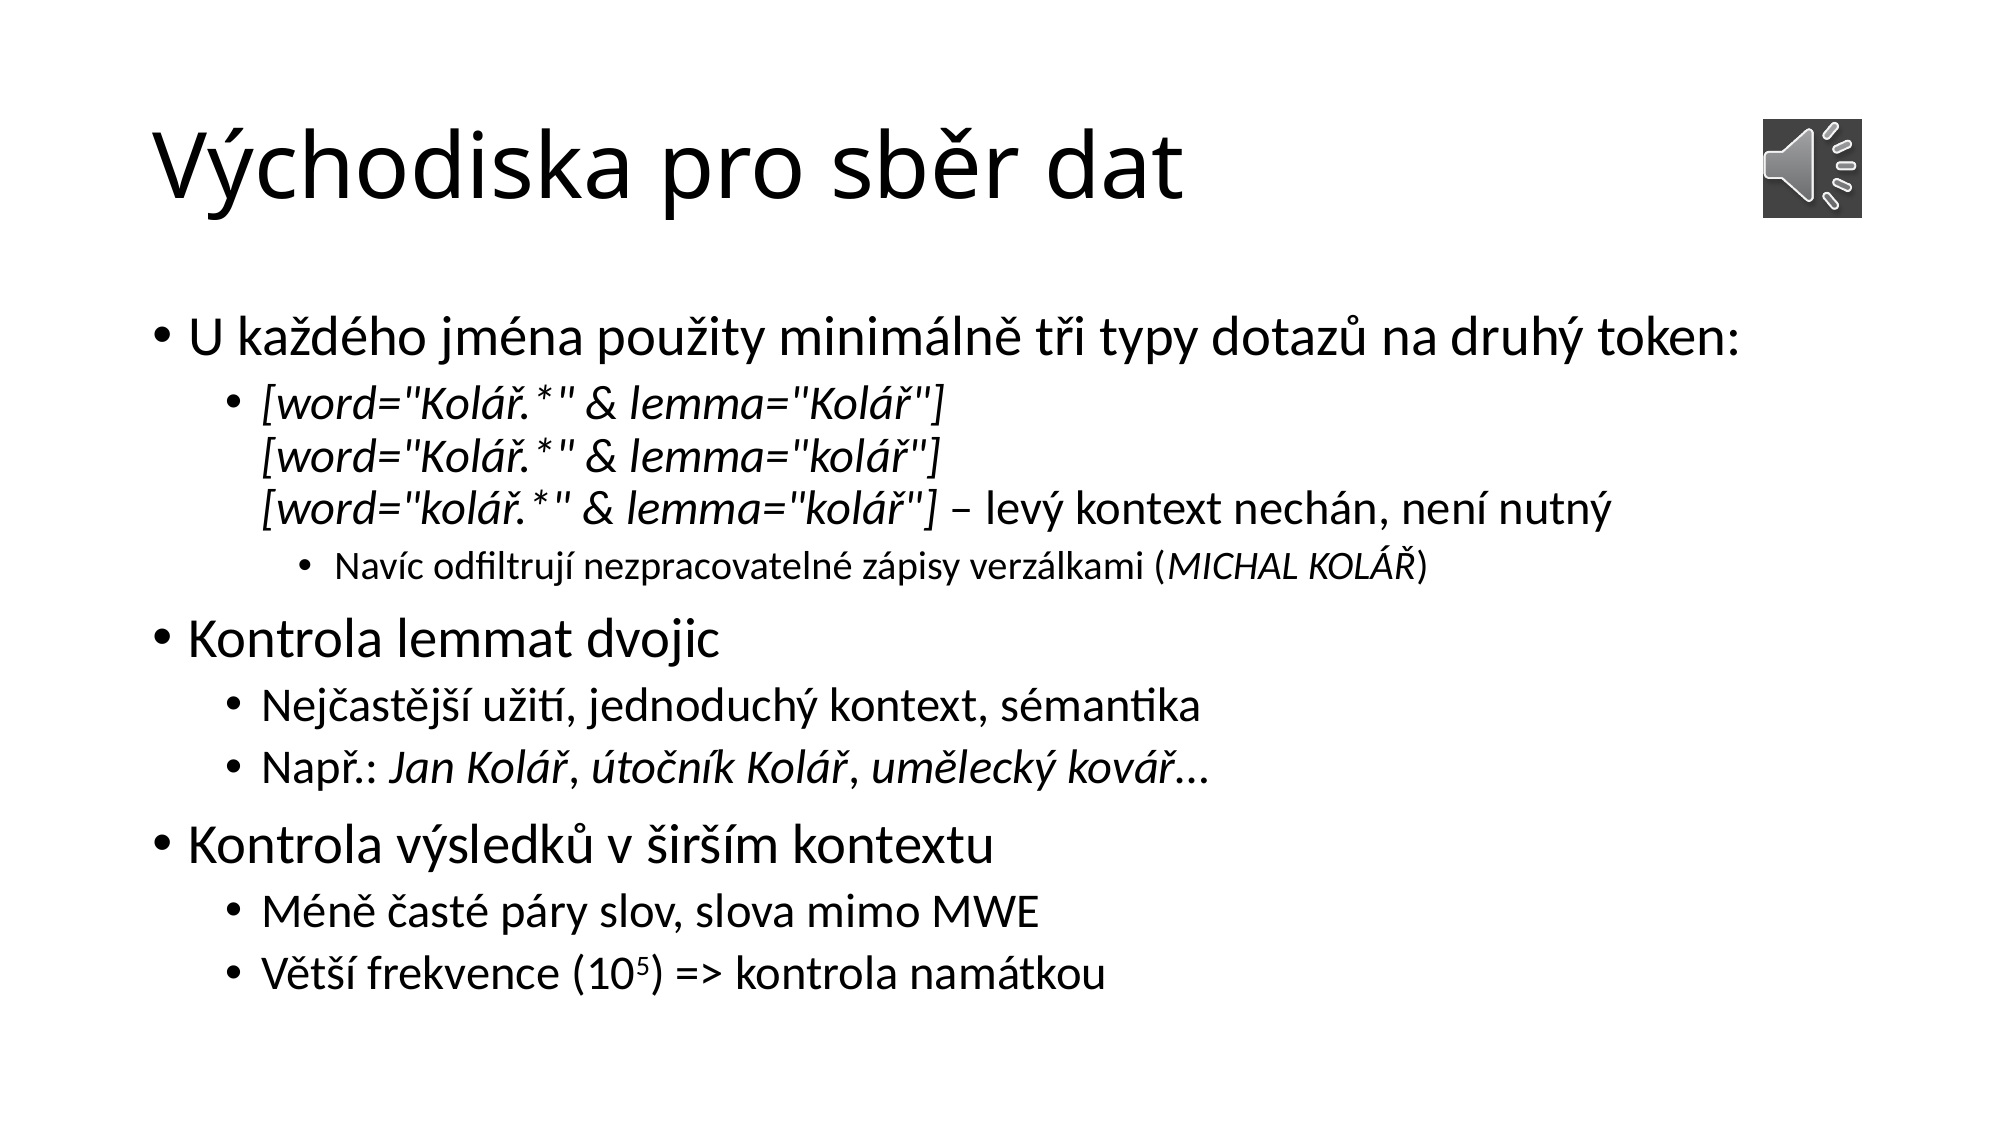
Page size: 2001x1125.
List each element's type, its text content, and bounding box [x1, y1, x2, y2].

picture [1762, 118, 1863, 219]
title Východiska pro sběr dat [137, 59, 1863, 278]
list U každého jména použity minimálně tři typy dotazů na druhý token: [word="Kolář.*" & lemma="Kolář"] [word="Kolář.*" & lemma="kolář"] [word="kolář.*" & lemma="kolář"] – levý kontext nechán, není nutný Navíc odfiltrují nezpracovatelné zápisy verzálkami (MICHAL KOLÁŘ) Kontrola lemmat dvojic Nejčastější užití, jednoduchý kontext, sémantika Např.: Jan Kolář, útočník Kolář, umělecký kovář… Kontrola výsledků v širším kontextu Méně časté páry slov, slova mimo MWE Větší frekvence (105) => kontrola namátkou [137, 299, 1863, 1014]
